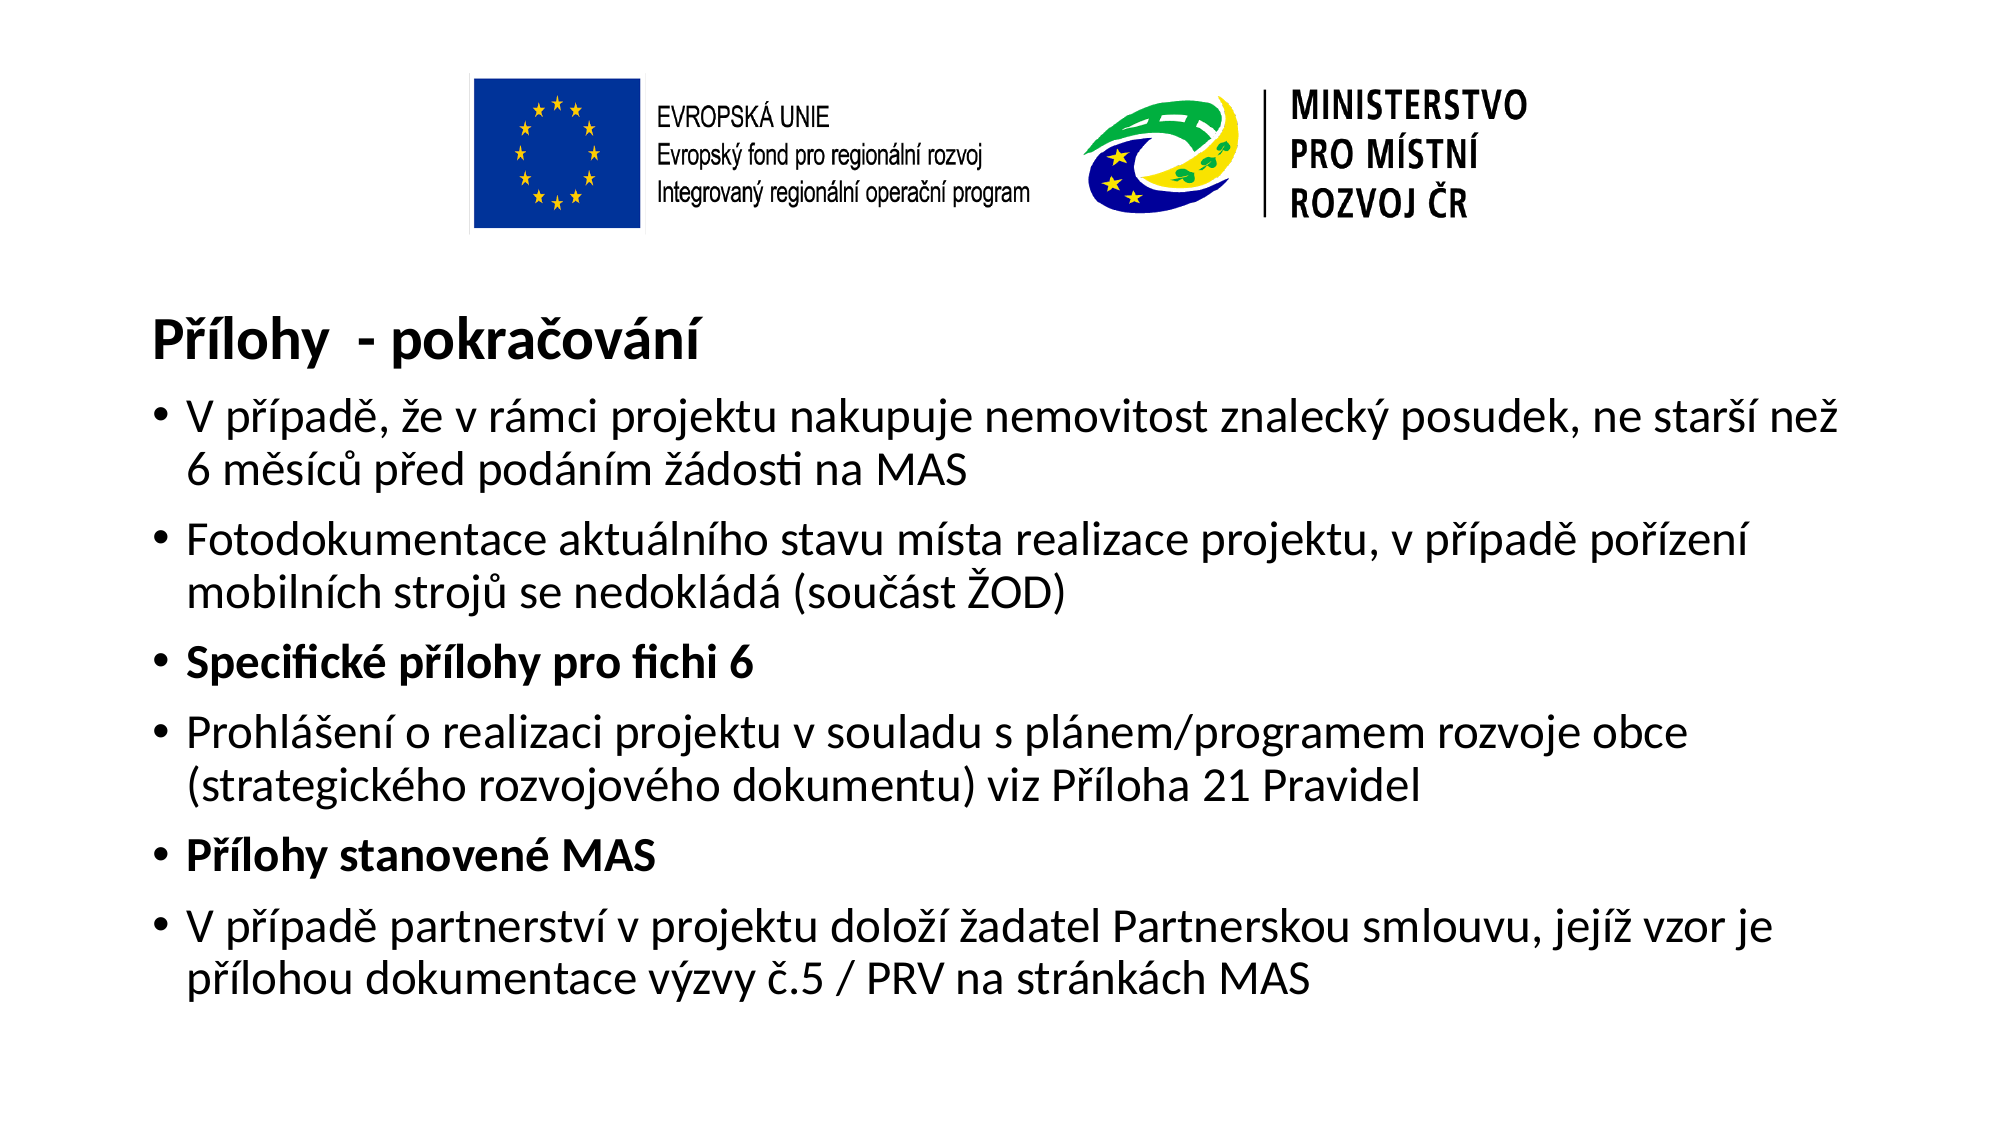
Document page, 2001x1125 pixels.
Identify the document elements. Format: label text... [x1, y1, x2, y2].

picture [437, 27, 1563, 278]
list Přílohy - pokračování V případě, že v rámci projektu nakupuje nemovitost znalecký posudek, ne starší než 6 měsíců před podáním žádosti na MAS Fotodokumentace aktuálního stavu místa realizace projektu, v případě pořízení mobilních strojů se nedokládá (součást ŽOD) Specifické přílohy pro fichi 6 Prohlášení o realizaci projektu v souladu s plánem/programem rozvoje obce (strategického rozvojového dokumentu) viz Příloha 21 Pravidel Přílohy stanovené MAS V případě partnerství v projektu doloží žadatel Partnerskou smlouvu, jejíž vzor je přílohou dokumentace výzvy č.5 / PRV na stránkách MAS [137, 299, 1863, 1014]
